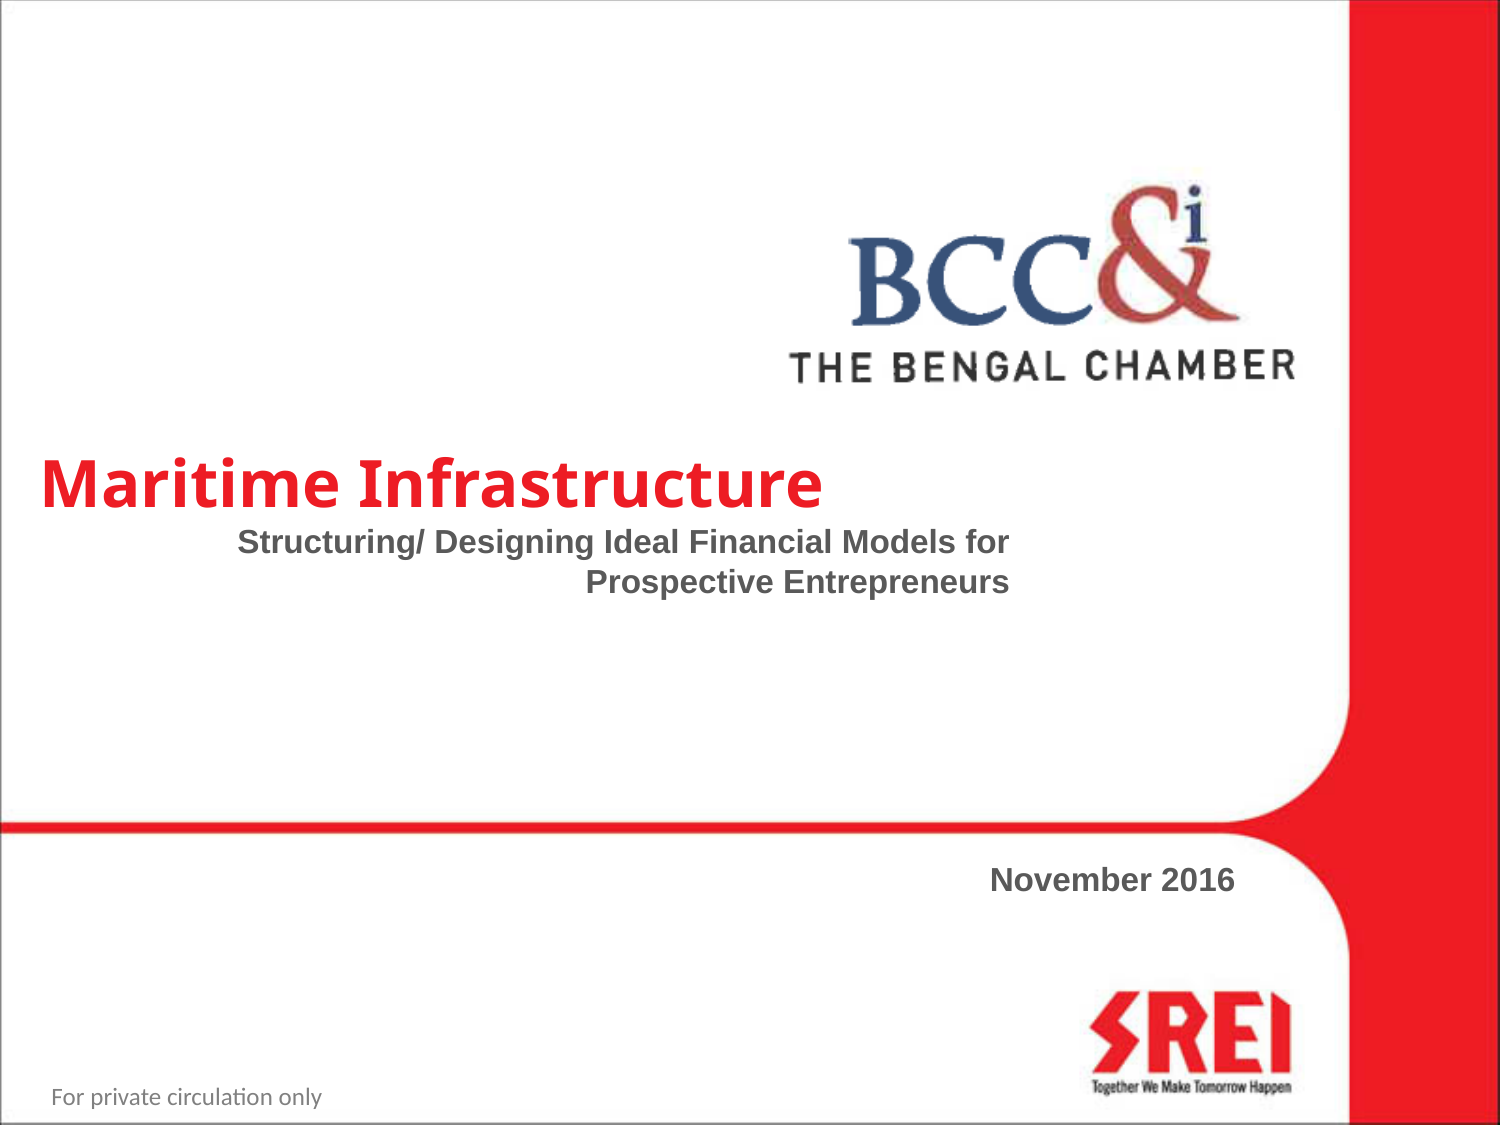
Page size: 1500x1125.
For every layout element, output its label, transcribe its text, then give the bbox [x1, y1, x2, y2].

text_box November 2016 [850, 850, 1251, 906]
text_box For private circulation only [36, 1073, 338, 1119]
text_box Structuring/ Designing Ideal Financial Models for Prospective Entrepreneurs [35, 512, 1026, 607]
picture [0, 0, 1500, 1125]
title Maritime Infrastructure [24, 434, 1275, 529]
